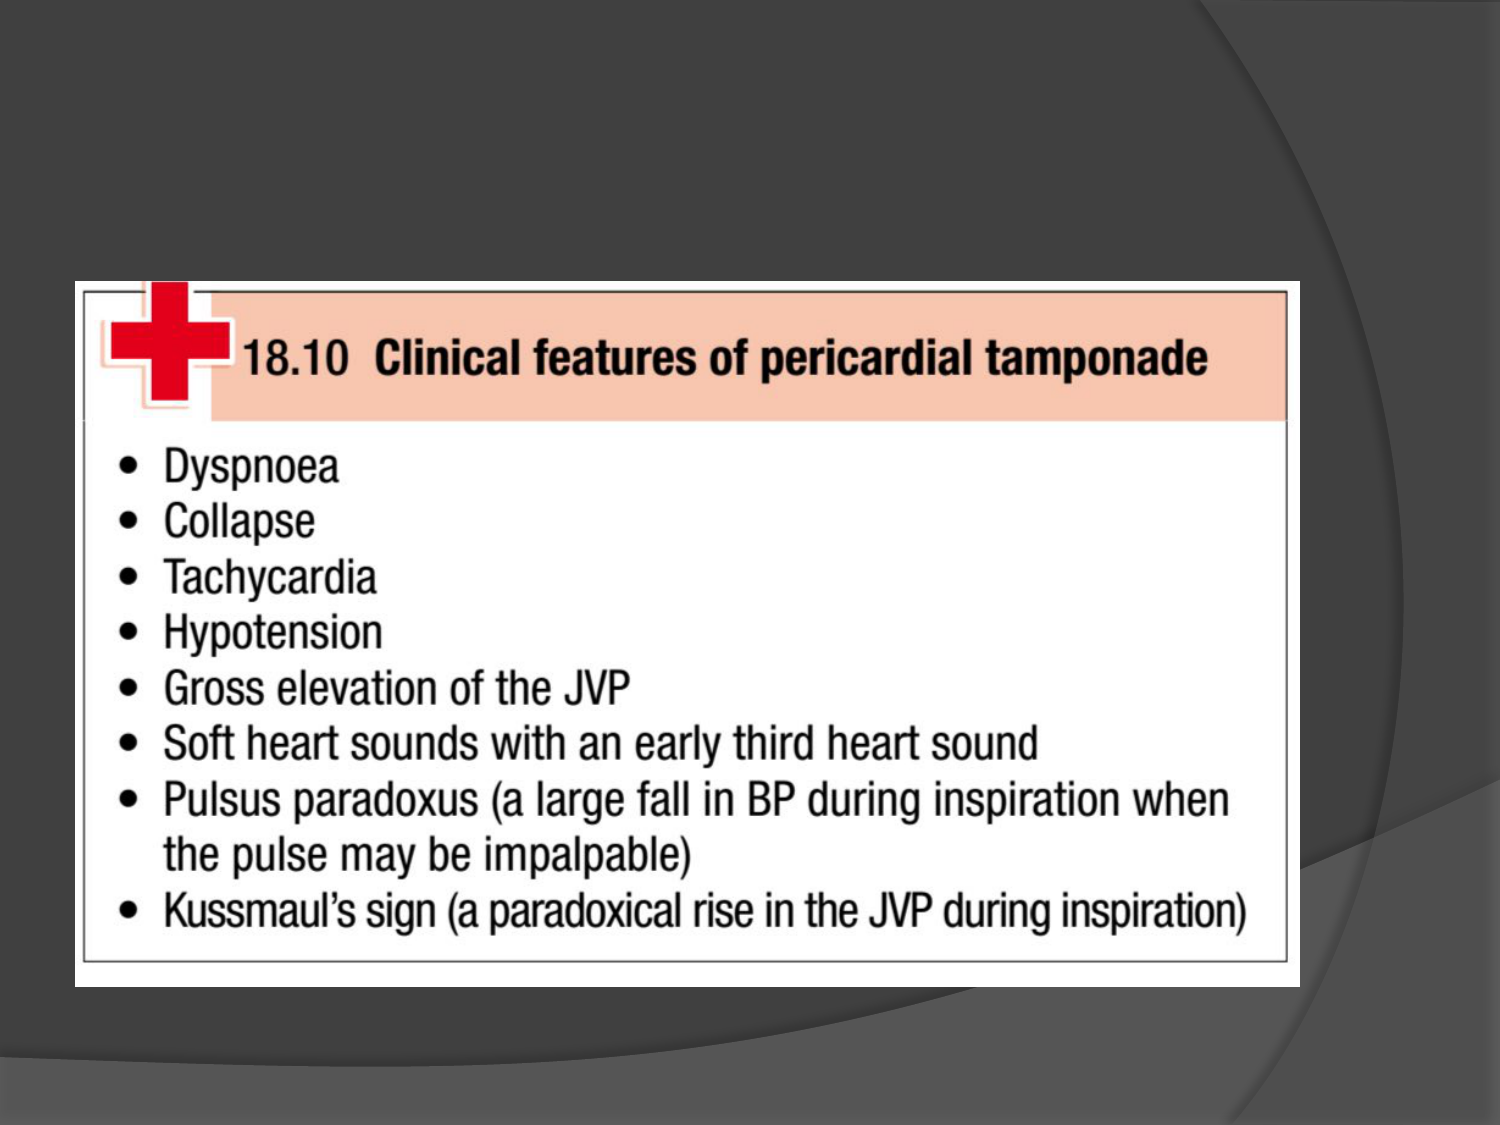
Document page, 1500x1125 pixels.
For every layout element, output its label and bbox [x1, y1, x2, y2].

list [74, 280, 1301, 987]
